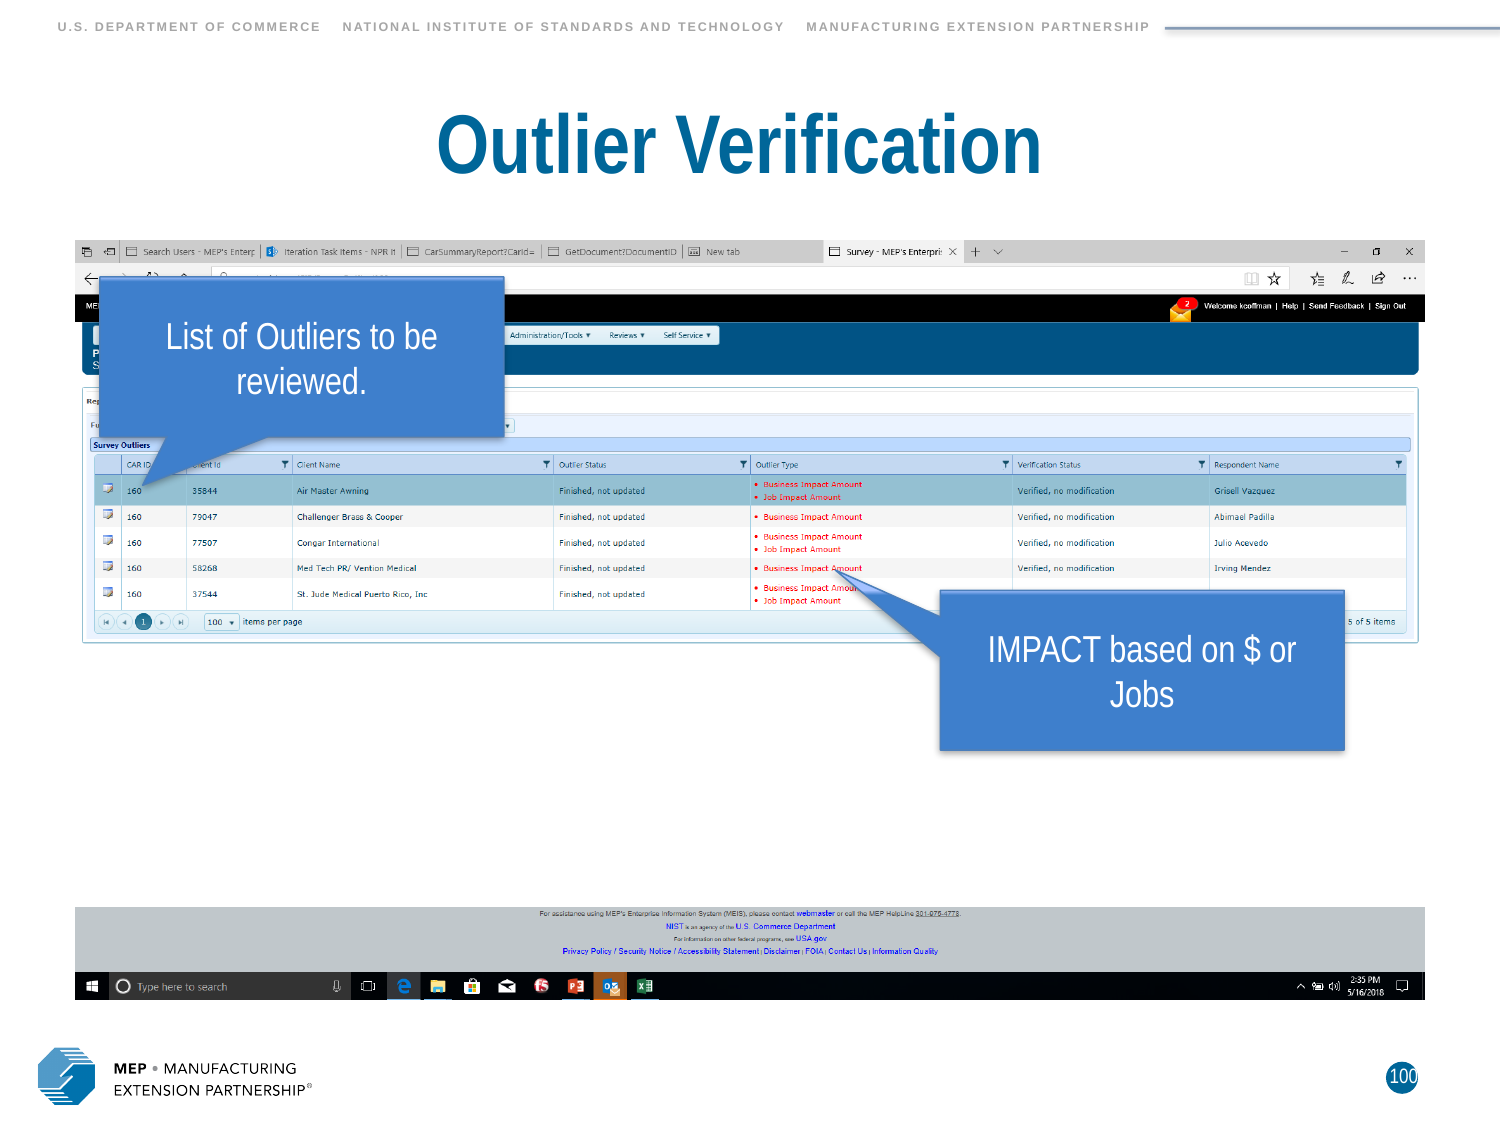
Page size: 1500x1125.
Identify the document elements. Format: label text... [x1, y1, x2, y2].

slide_number 100 [1366, 1055, 1442, 1116]
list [74, 239, 1426, 1000]
title Outlier Verification [75, 82, 1425, 199]
picture [19, 1023, 328, 1121]
